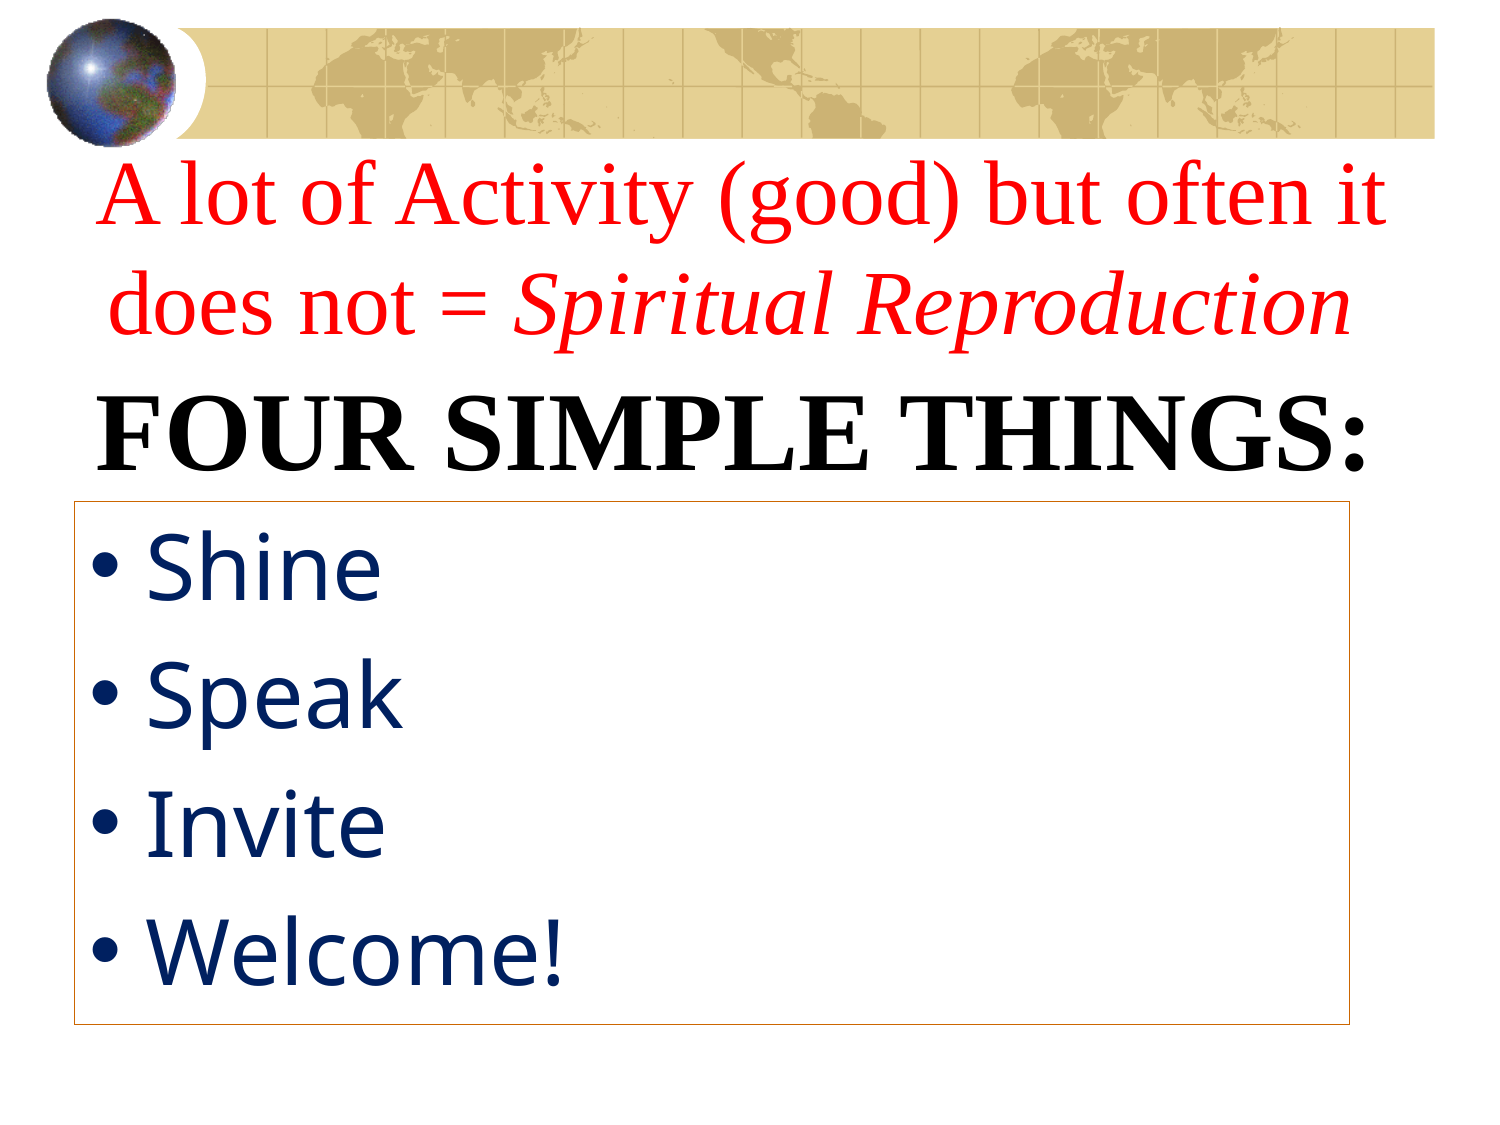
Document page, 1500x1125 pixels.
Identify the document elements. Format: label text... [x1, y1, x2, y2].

list Shine Speak Invite Welcome! [74, 501, 1350, 1025]
picture [42, 14, 190, 151]
text_box FOUR SIMPLE THINGS: [80, 349, 1419, 500]
title A lot of Activity (good) but often it does not = Spiritual Reproduction [50, 62, 1413, 313]
